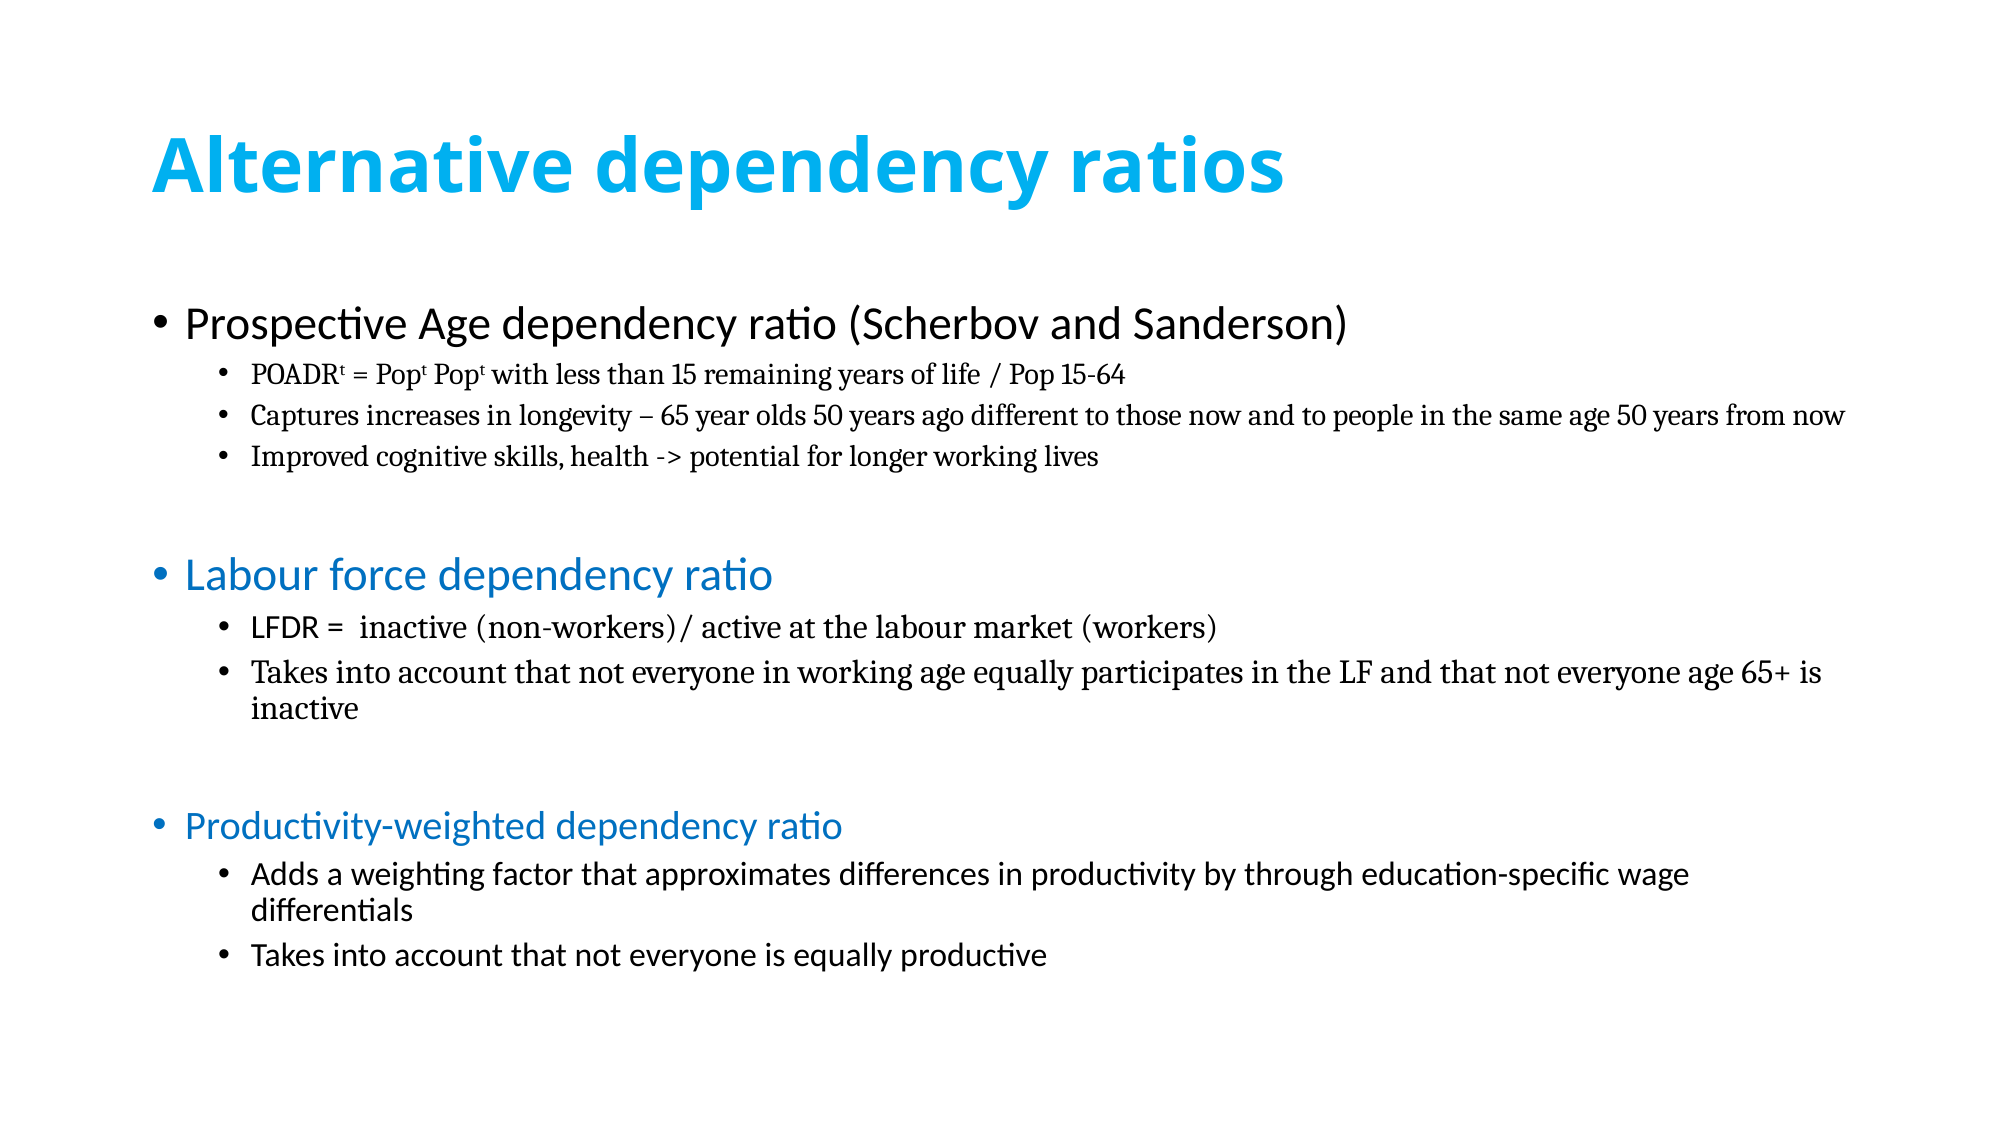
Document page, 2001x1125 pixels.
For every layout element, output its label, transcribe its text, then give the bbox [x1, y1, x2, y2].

title Alternative dependency ratios [137, 59, 1863, 278]
list Prospective Age dependency ratio (Scherbov and Sanderson) POADRt = Popt Popt with less than 15 remaining years of life / Pop 15-64 Captures increases in longevity – 65 year olds 50 years ago different to those now and to people in the same age 50 years from now Improved cognitive skills, health -> potential for longer working lives Labour force dependency ratio LFDR = inactive (non-workers)/ active at the labour market (workers) Takes into account that not everyone in working age equally participates in the LF and that not everyone age 65+ is inactive Productivity-weighted dependency ratio Adds a weighting factor that approximates differences in productivity by through education-specific wage differentials Takes into account that not everyone is equally productive [137, 291, 1863, 1005]
